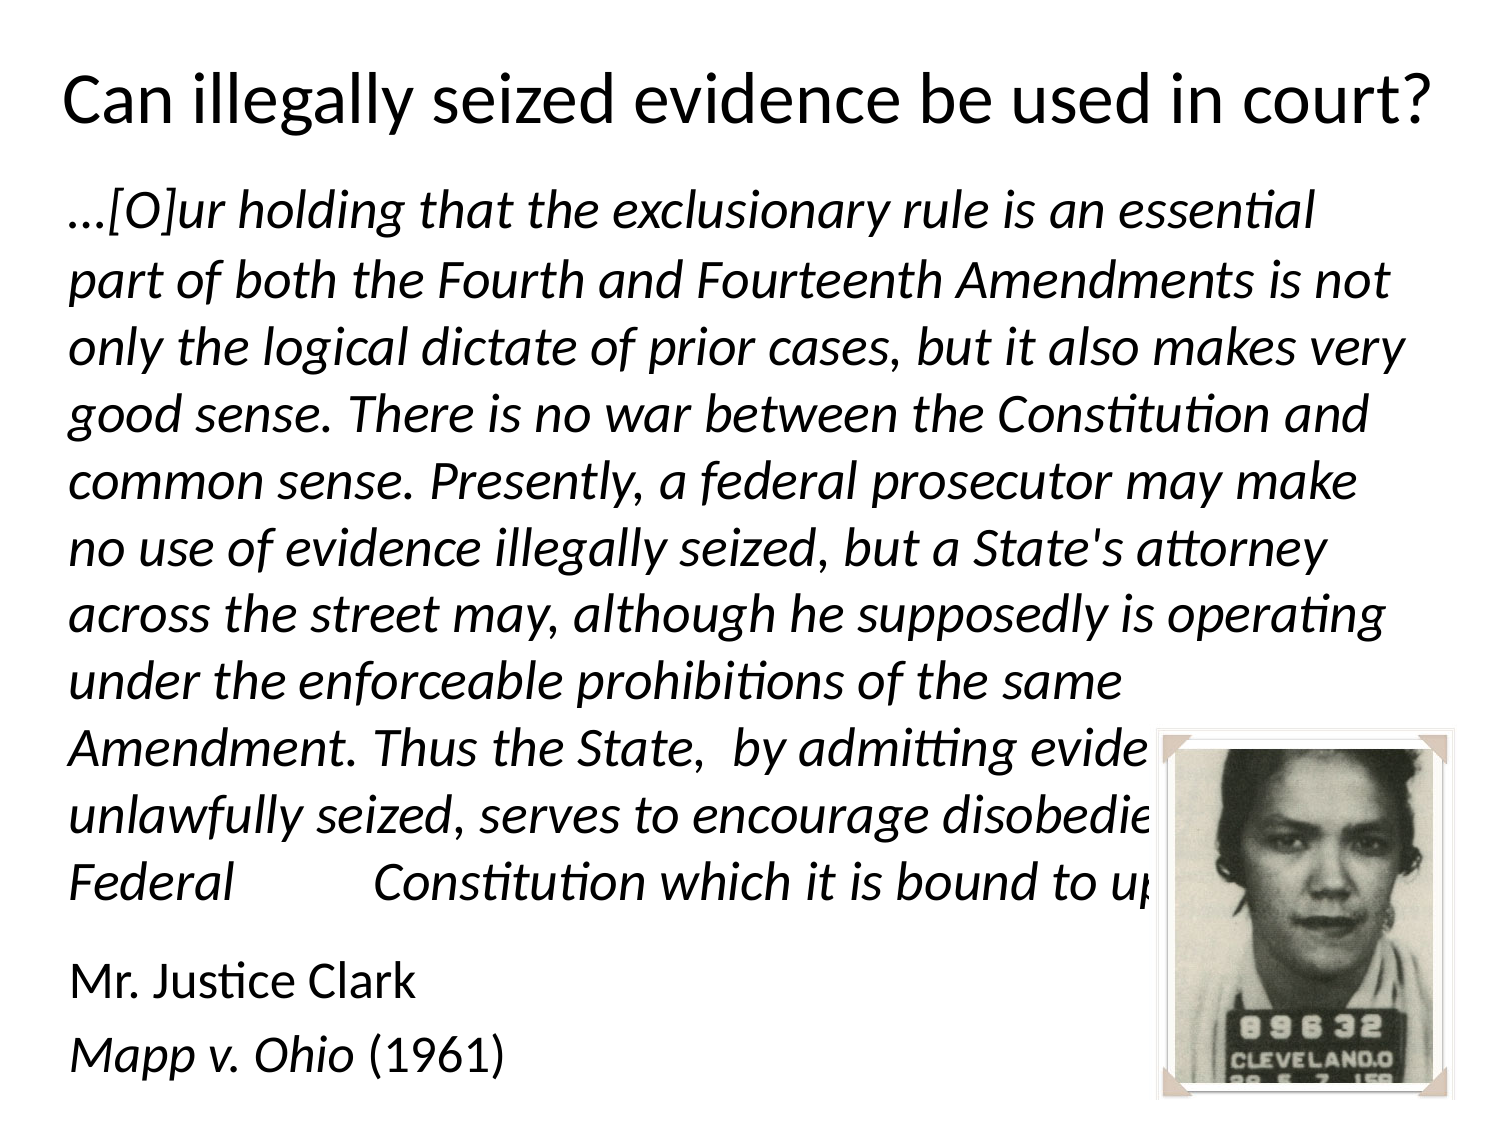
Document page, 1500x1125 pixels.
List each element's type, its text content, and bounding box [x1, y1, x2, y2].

picture [1149, 724, 1457, 1101]
title Can illegally seized evidence be used in court? [37, 37, 1463, 150]
list …[O]ur holding that the exclusionary rule is an essential part of both the Fourth and Fourteenth Amendments is not only the logical dictate of prior cases, but it also makes very good sense. There is no war between the Constitution and common sense. Presently, a federal prosecutor may make no use of evidence illegally seized, but a State's attorney across the street may, although he supposedly is operating under the enforceable prohibitions of the same Amendment. Thus the State, by admitting evidence unlawfully seized, serves to encourage disobedience to the Federal Constitution which it is bound to uphold. Mr. Justice Clark Mapp v. Ohio (1961) [0, 149, 1425, 1100]
